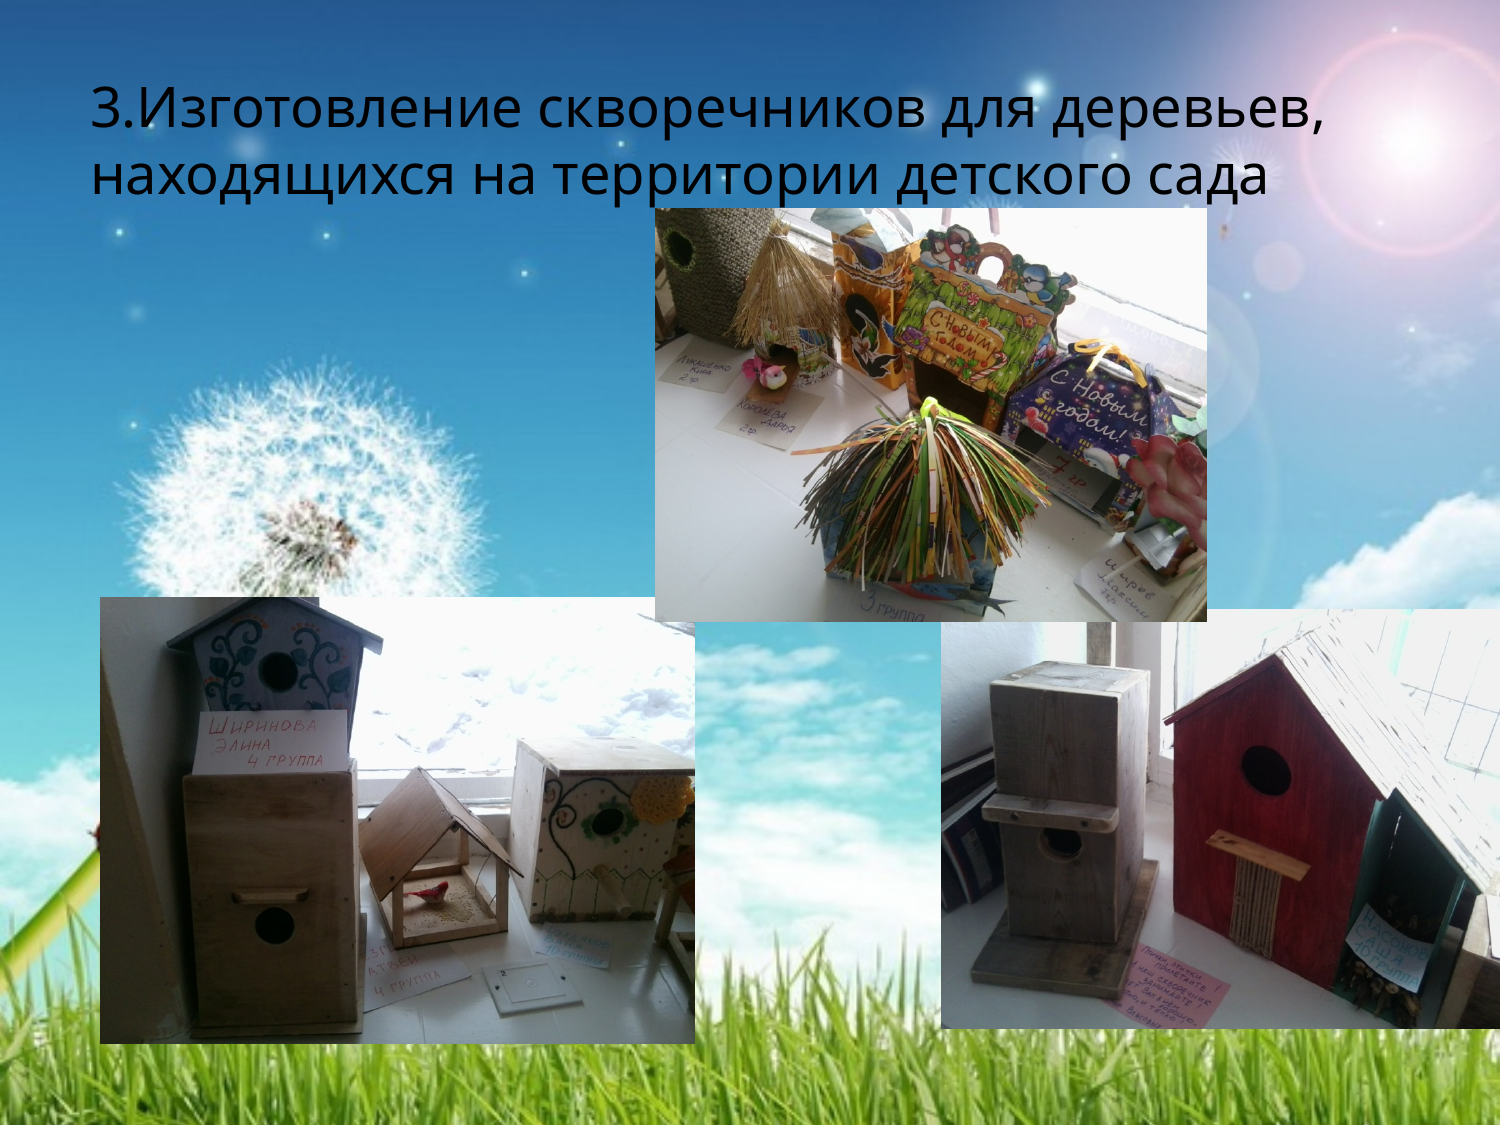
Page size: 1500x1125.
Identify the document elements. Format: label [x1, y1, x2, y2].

picture [0, 0, 1500, 1125]
list [941, 609, 1500, 1029]
